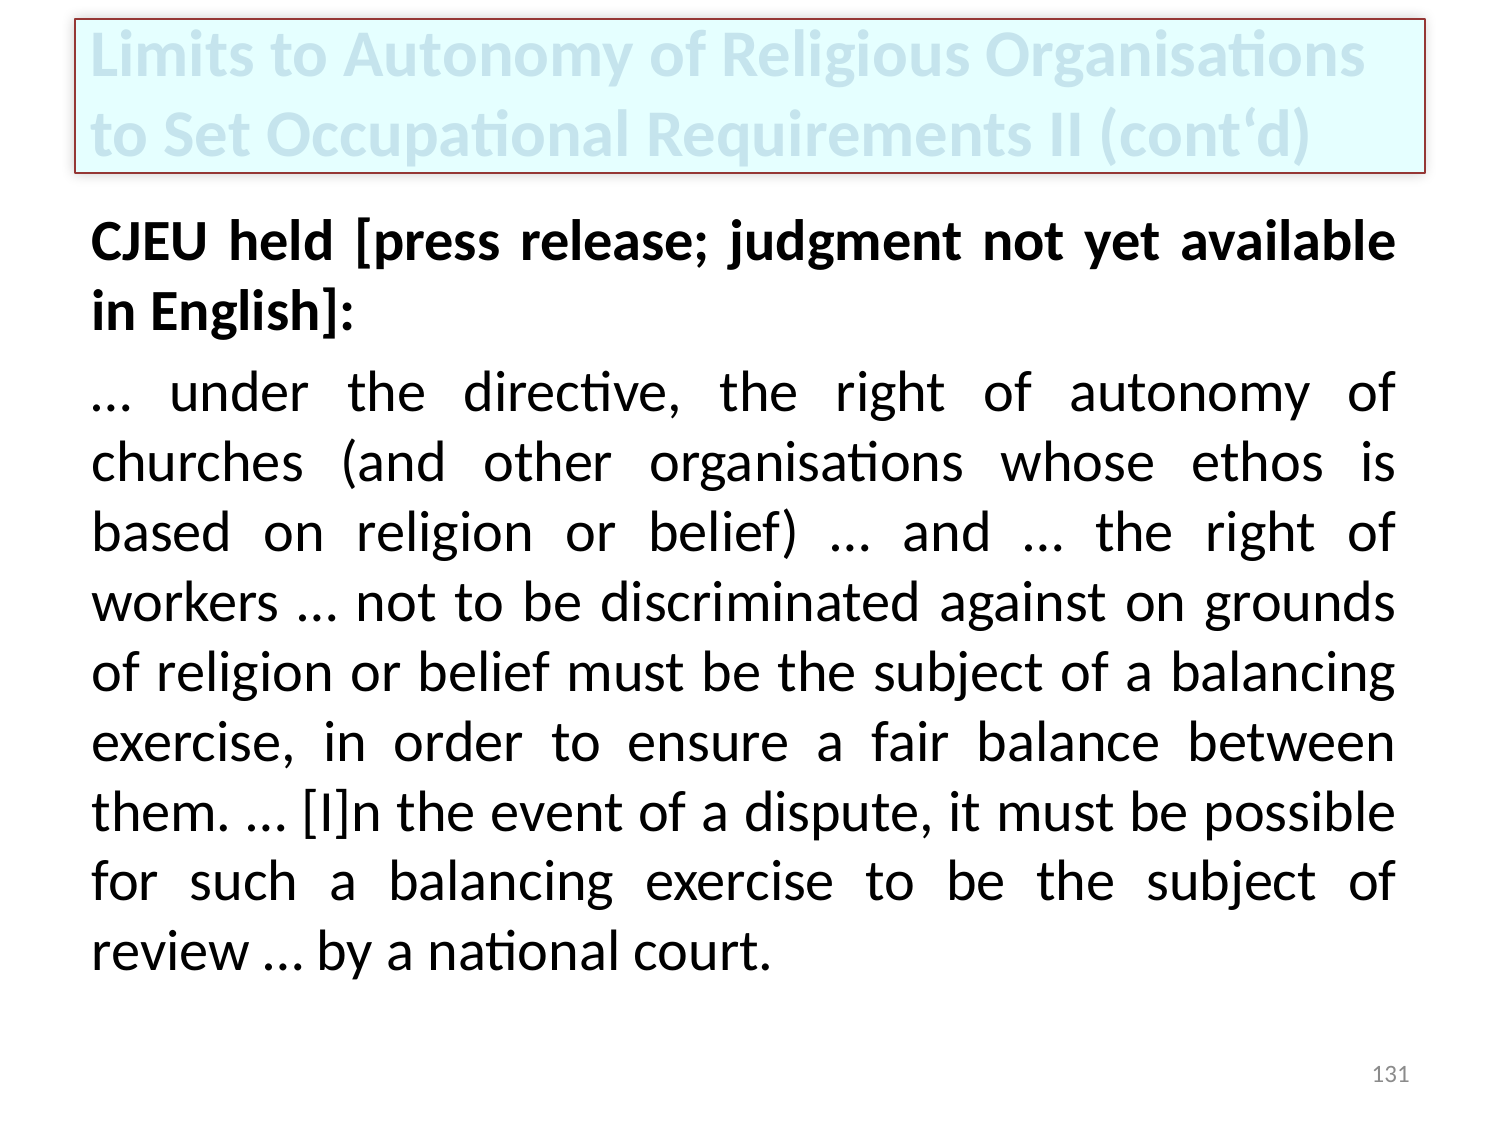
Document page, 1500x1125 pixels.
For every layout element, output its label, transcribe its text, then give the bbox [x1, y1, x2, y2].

slide_number 131 [1074, 1042, 1425, 1103]
title Limits to Autonomy of Religious Organisations to Set Occupational Requirements II (cont‘d) [75, 19, 1425, 173]
list CJEU held [press release; judgment not yet available in English]: … under the directive, the right of autonomy of churches (and other organisations whose ethos is based on religion or belief) … and … the right of workers … not to be discriminated against on grounds of religion or belief must be the subject of a balancing exercise, in order to ensure a fair balance between them. … [I]n the event of a dispute, it must be possible for such a balancing exercise to be the subject of review … by a national court. [76, 184, 1427, 1083]
